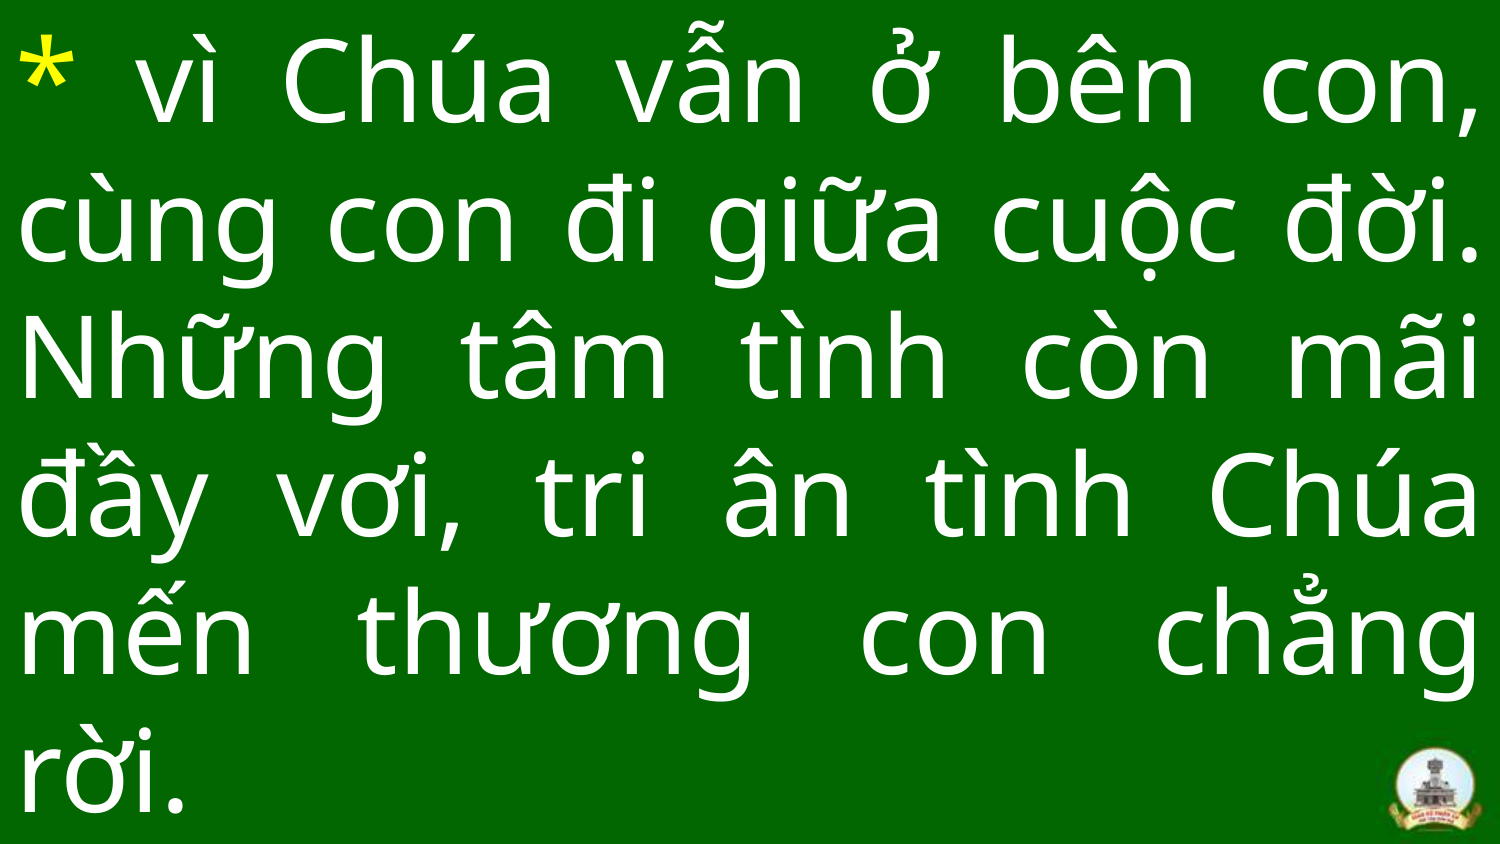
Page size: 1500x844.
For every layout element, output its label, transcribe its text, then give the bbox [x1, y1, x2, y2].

title * vì Chúa vẫn ở bên con, cùng con đi giữa cuộc đời. Những tâm tình còn mãi đầy vơi, tri ân tình Chúa mến thương con chẳng rời. [0, 0, 1500, 844]
